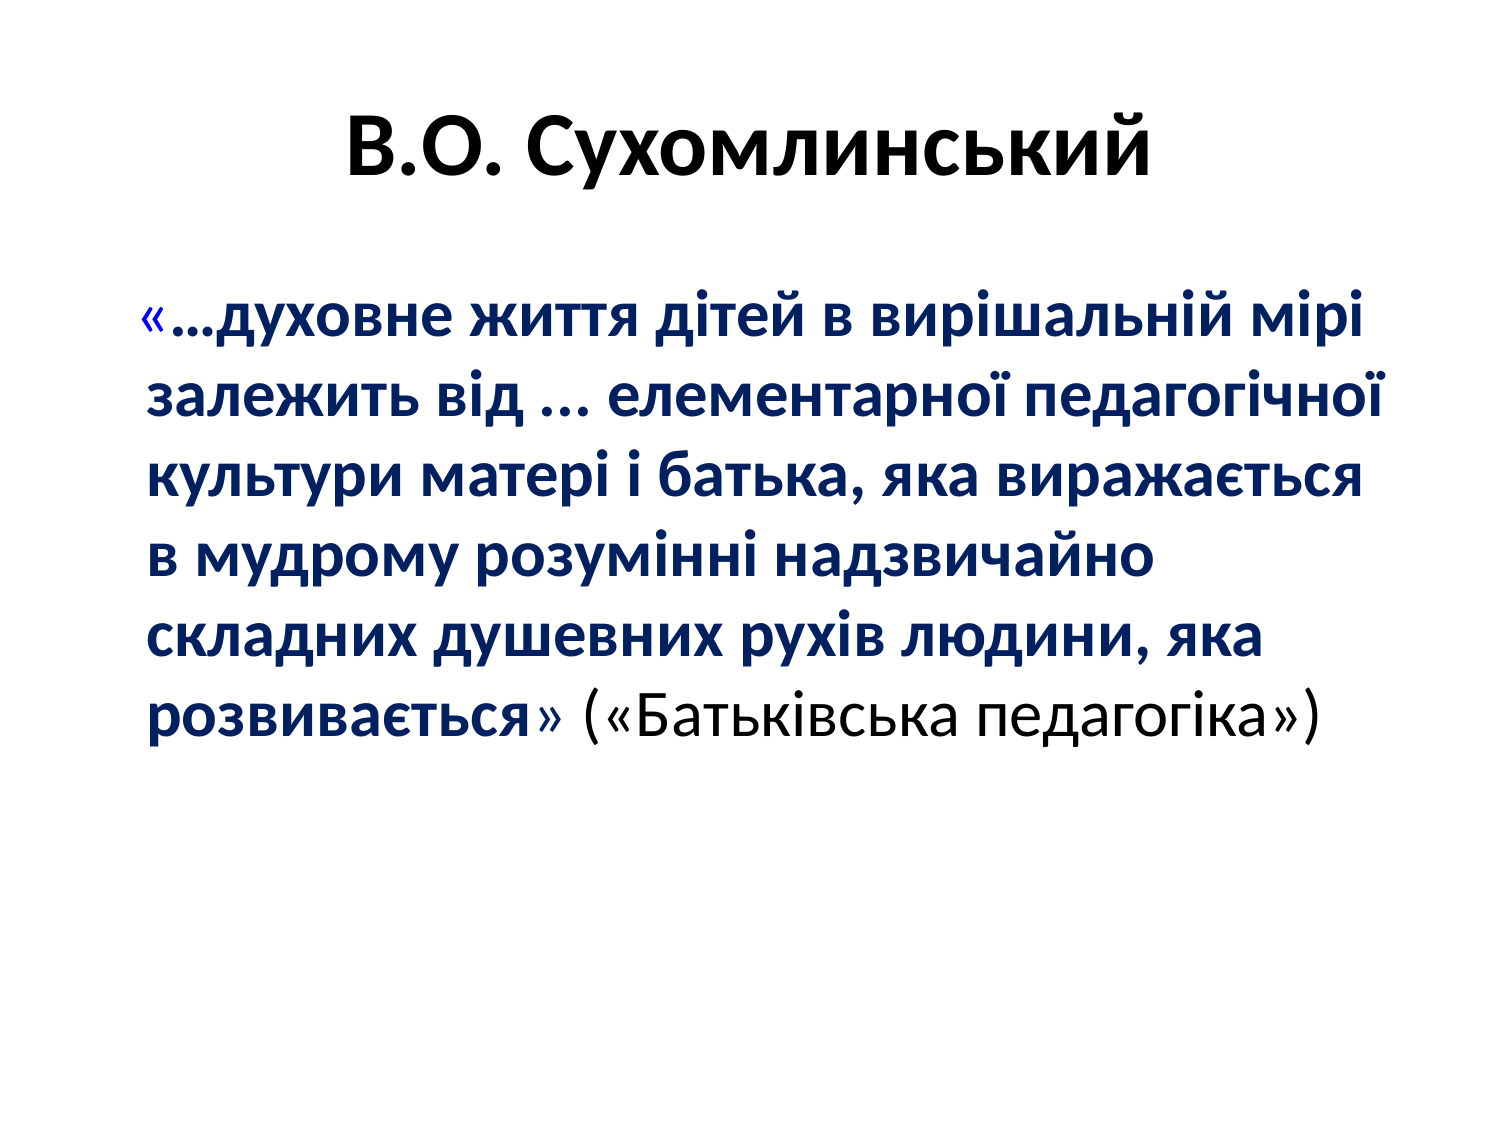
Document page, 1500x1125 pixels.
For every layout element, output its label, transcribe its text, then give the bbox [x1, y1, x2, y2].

title В.О. Сухомлинський [74, 44, 1426, 233]
list «…духовне життя дітей в вирішальній мірі залежить від ... елементарної педагогічної культури матері і батька, яка виражається в мудрому розумінні надзвичайно складних душевних рухів людини, яка розвивається» («Батьківська педагогіка») [74, 262, 1426, 1006]
